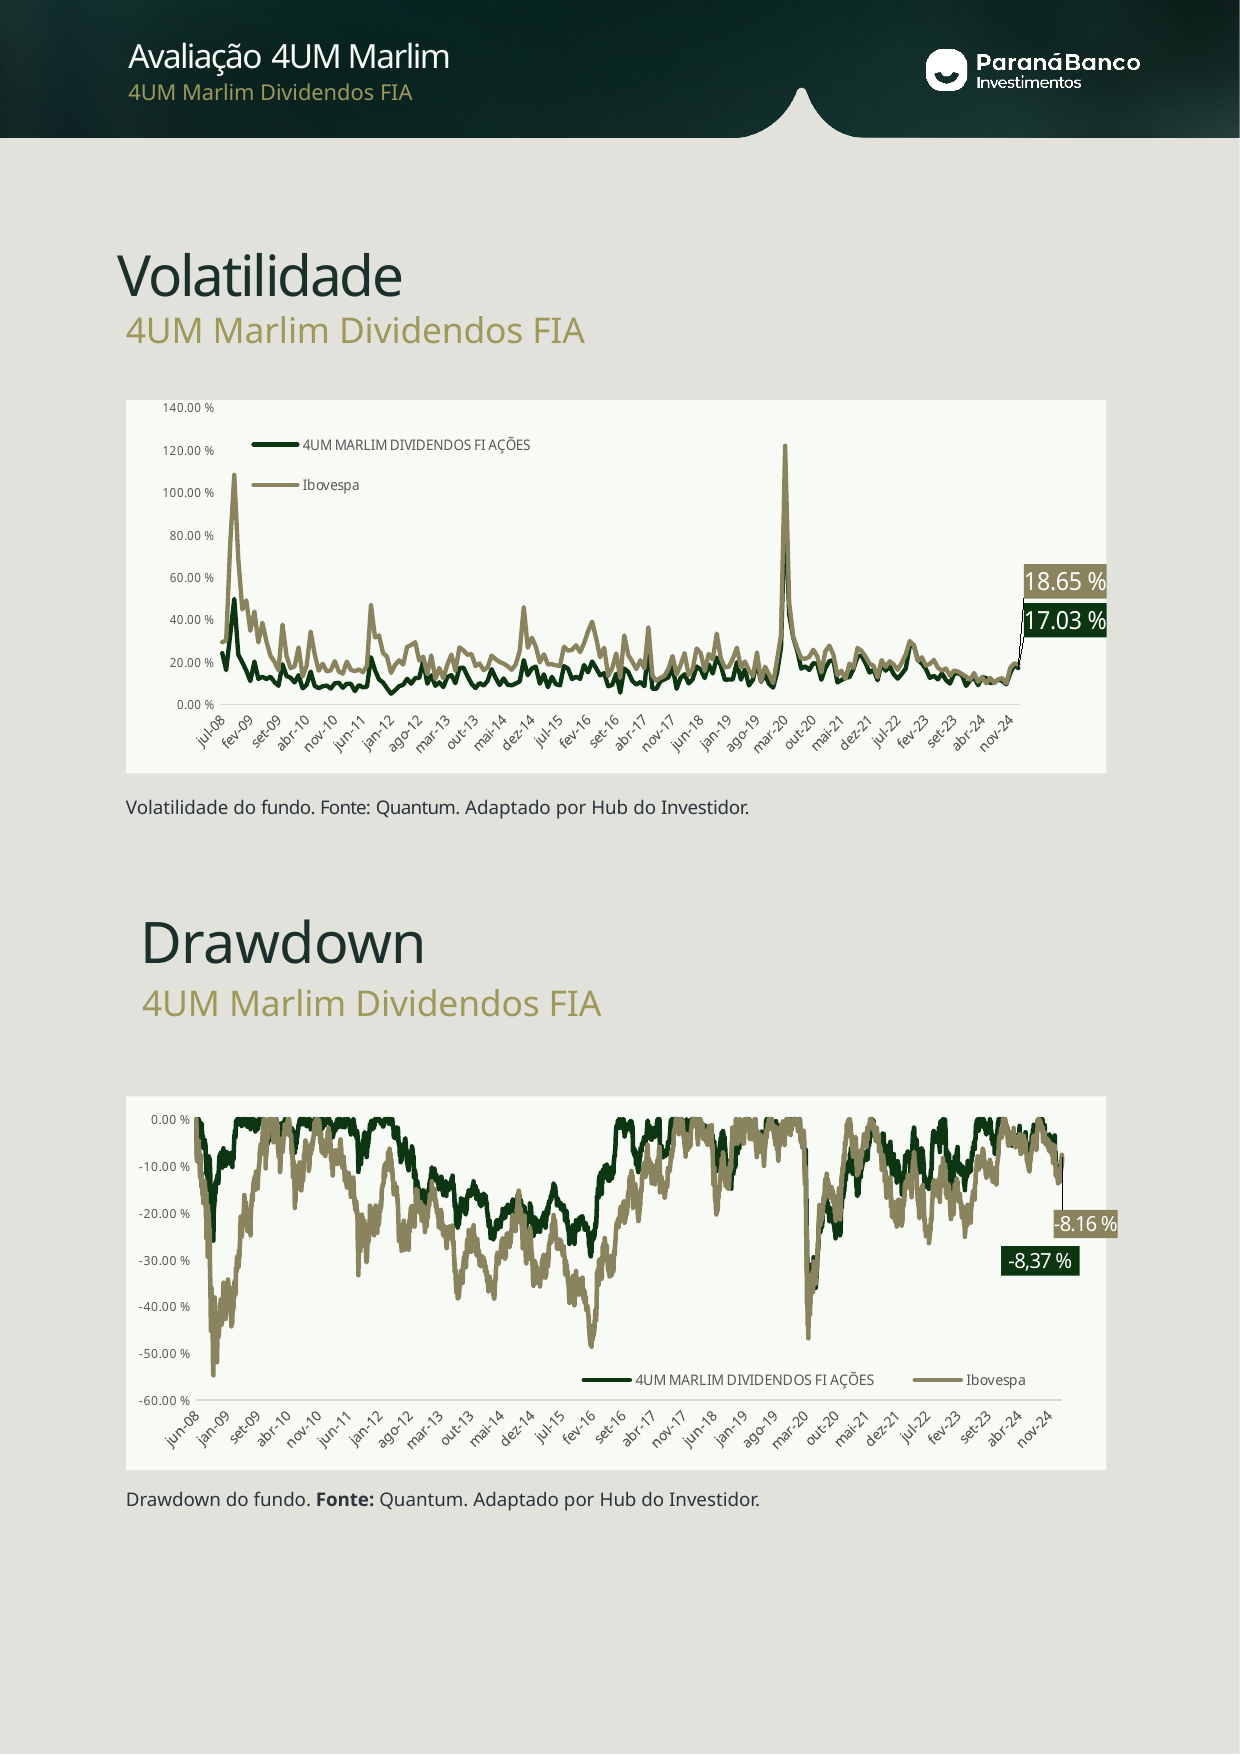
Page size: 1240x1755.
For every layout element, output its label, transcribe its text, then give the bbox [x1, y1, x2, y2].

text_box 4UM Marlim Dividendos FIA [123, 315, 657, 351]
text_box Drawdown do fundo. Fonte: Quantum. Adaptado por Hub do Investidor. [123, 1485, 827, 1510]
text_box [0, 0, 1240, 139]
text_box Volatilidade do fundo. Fonte: Quantum. Adaptado por Hub do Investidor. [123, 793, 835, 819]
chart [117, 1095, 1123, 1471]
text_box [126, 399, 1107, 774]
text_box 4UM Marlim Dividendos FIA [139, 982, 679, 1024]
text_box Drawdown [123, 898, 744, 982]
text_box Volatilidade [102, 232, 723, 315]
chart [143, 390, 1108, 766]
